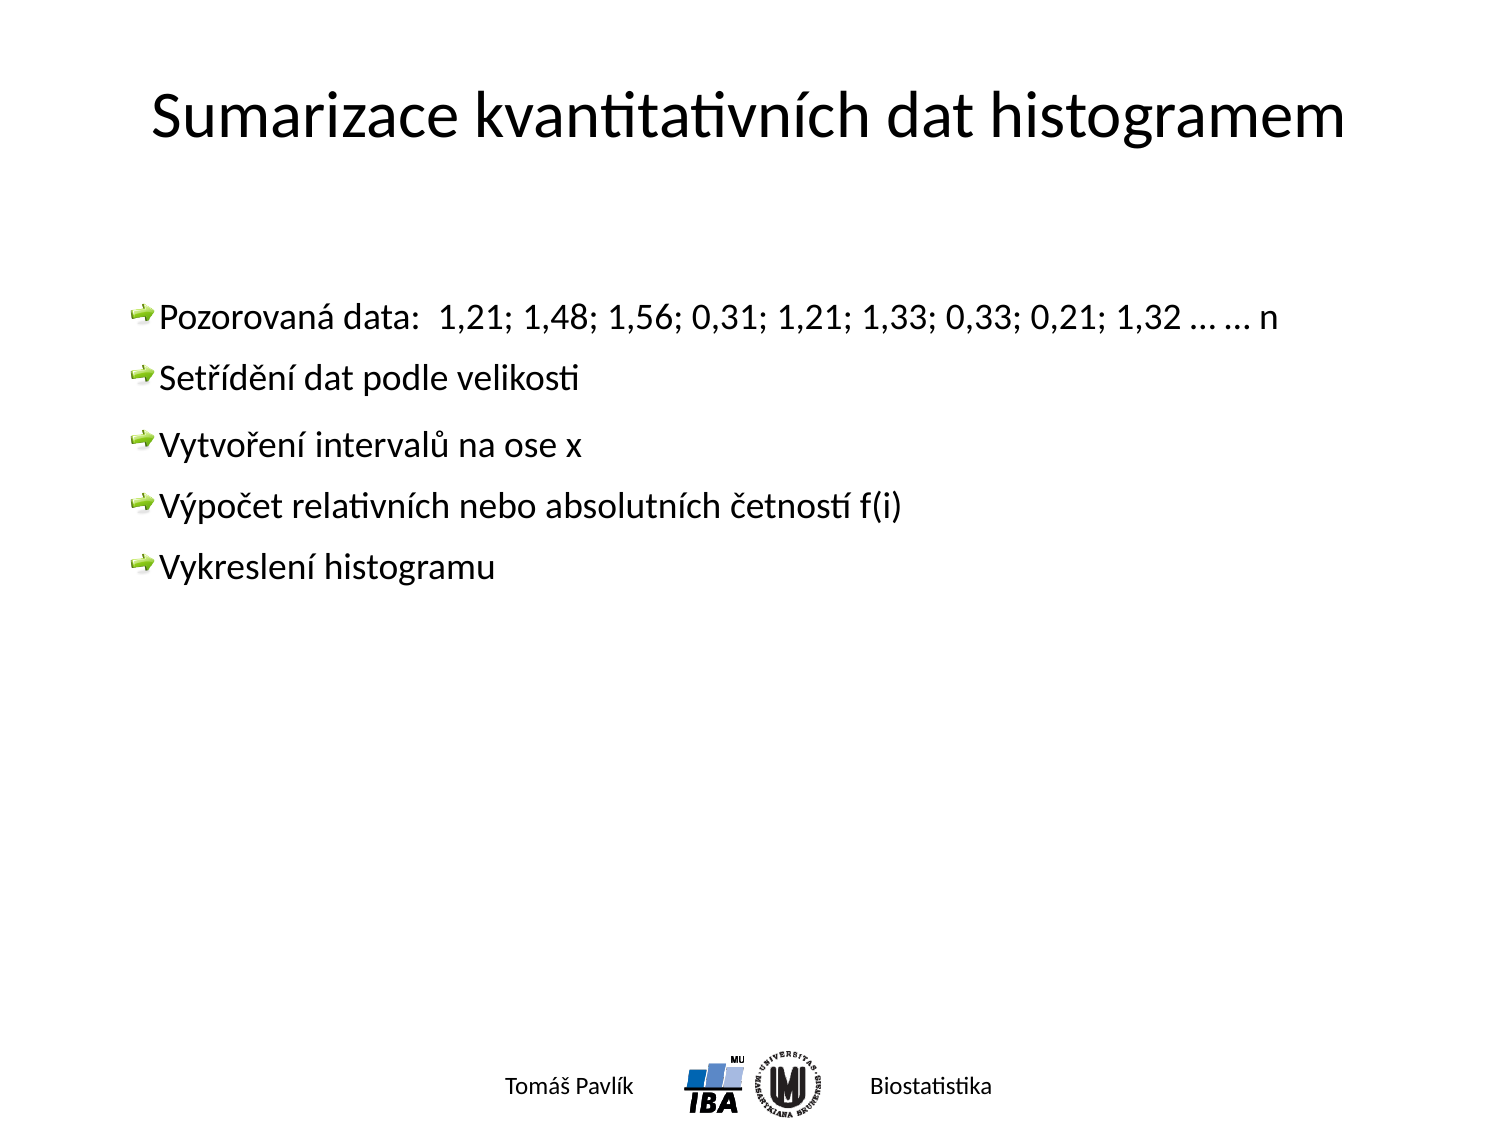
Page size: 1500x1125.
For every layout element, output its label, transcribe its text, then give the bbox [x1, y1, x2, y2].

picture [129, 362, 156, 389]
picture [129, 427, 156, 454]
picture [129, 551, 156, 578]
text_box Pozorovaná data: 1,21; 1,48; 1,56; 0,31; 1,21; 1,33; 0,33; 0,21; 1,32 … … n Setřídění dat podle velikosti Vytvoření intervalů na ose x Výpočet relativních nebo absolutních četností f(i) Vykreslení histogramu [114, 269, 1386, 973]
picture [129, 490, 156, 518]
picture [129, 301, 156, 329]
picture [755, 1051, 821, 1118]
title Sumarizace kvantitativních dat histogramem [75, 45, 1425, 176]
picture [684, 1056, 744, 1113]
